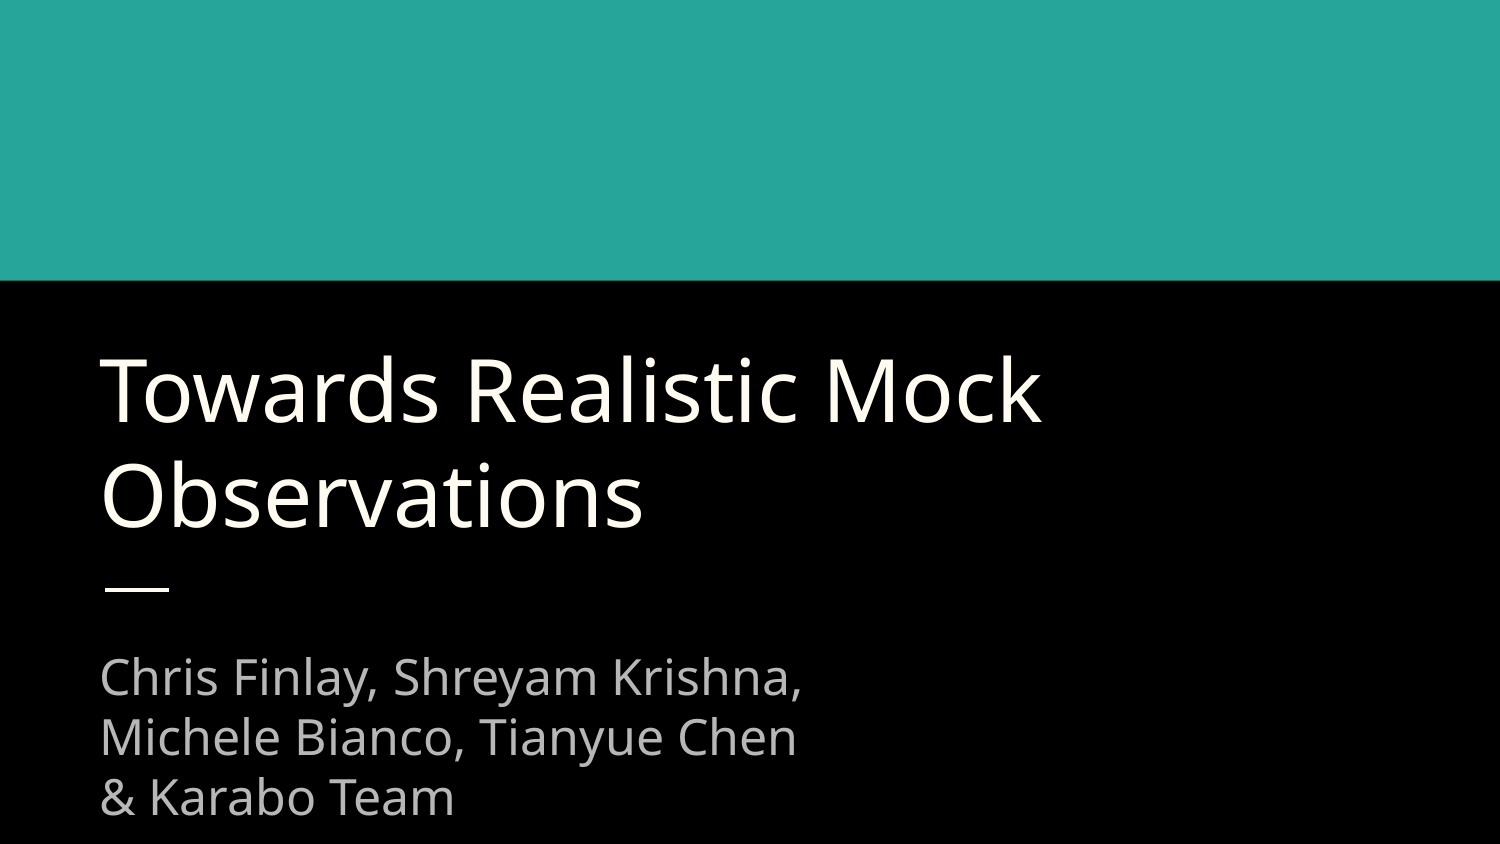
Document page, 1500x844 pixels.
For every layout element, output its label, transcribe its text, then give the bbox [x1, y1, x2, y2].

title Towards Realistic Mock Observations [84, 310, 1416, 561]
subtitle Chris Finlay, Shreyam Krishna, Michele Bianco, Tianyue Chen & Karabo Team [84, 630, 1416, 785]
